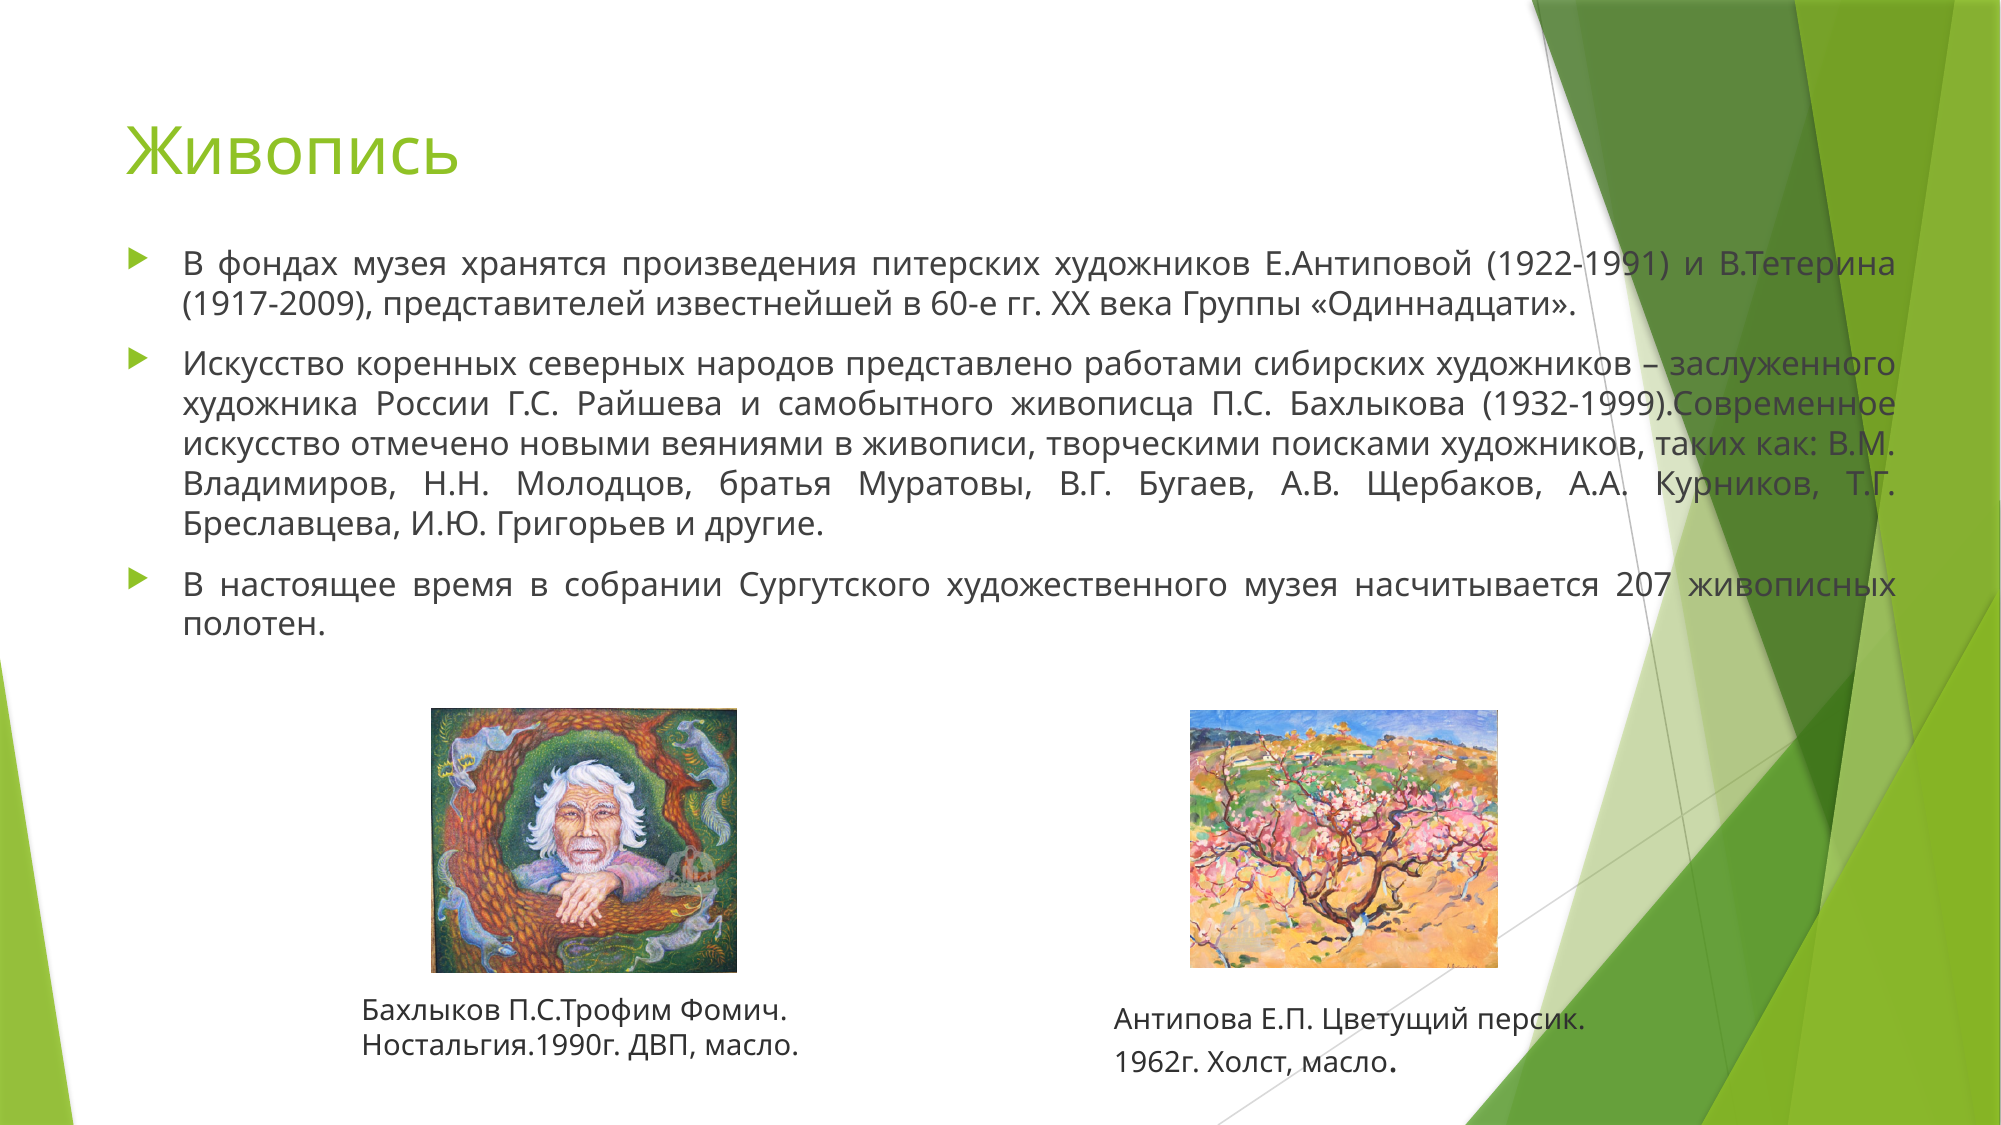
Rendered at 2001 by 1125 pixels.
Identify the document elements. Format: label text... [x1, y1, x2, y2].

text_box Антипова Е.П. Цветущий персик. 1962г. Холст, масло. [1099, 992, 1641, 1088]
picture [430, 707, 738, 974]
text_box Бахлыков П.С.Трофим Фомич. Ностальгия.1990г. ДВП, масло. [346, 949, 846, 1069]
title Живопись [111, 99, 1522, 234]
list В фондах музея хранятся произведения питерских художников Е.Антиповой (1922-1991) и В.Тетерина (1917-2009), представителей известнейшей в 60-е гг. XX века Группы «Одиннадцати». Искусство коренных северных народов представлено работами сибирских художников – заслуженного художника России Г.С. Райшева и самобытного живописца П.С. Бахлыкова (1932-1999).Современное искусство отмечено новыми веяниями в живописи, творческими поисками художников, таких как: В.М. Владимиров, Н.Н. Молодцов, братья Муратовы, В.Г. Бугаев, А.В. Щербаков, А.А. Курников, Т.Г. Бреславцева, И.Ю. Григорьев и другие. В настоящее время в собрании Сургутского художественного музея насчитывается 207 живописных полотен. [111, 234, 1914, 992]
picture [1190, 710, 1499, 968]
